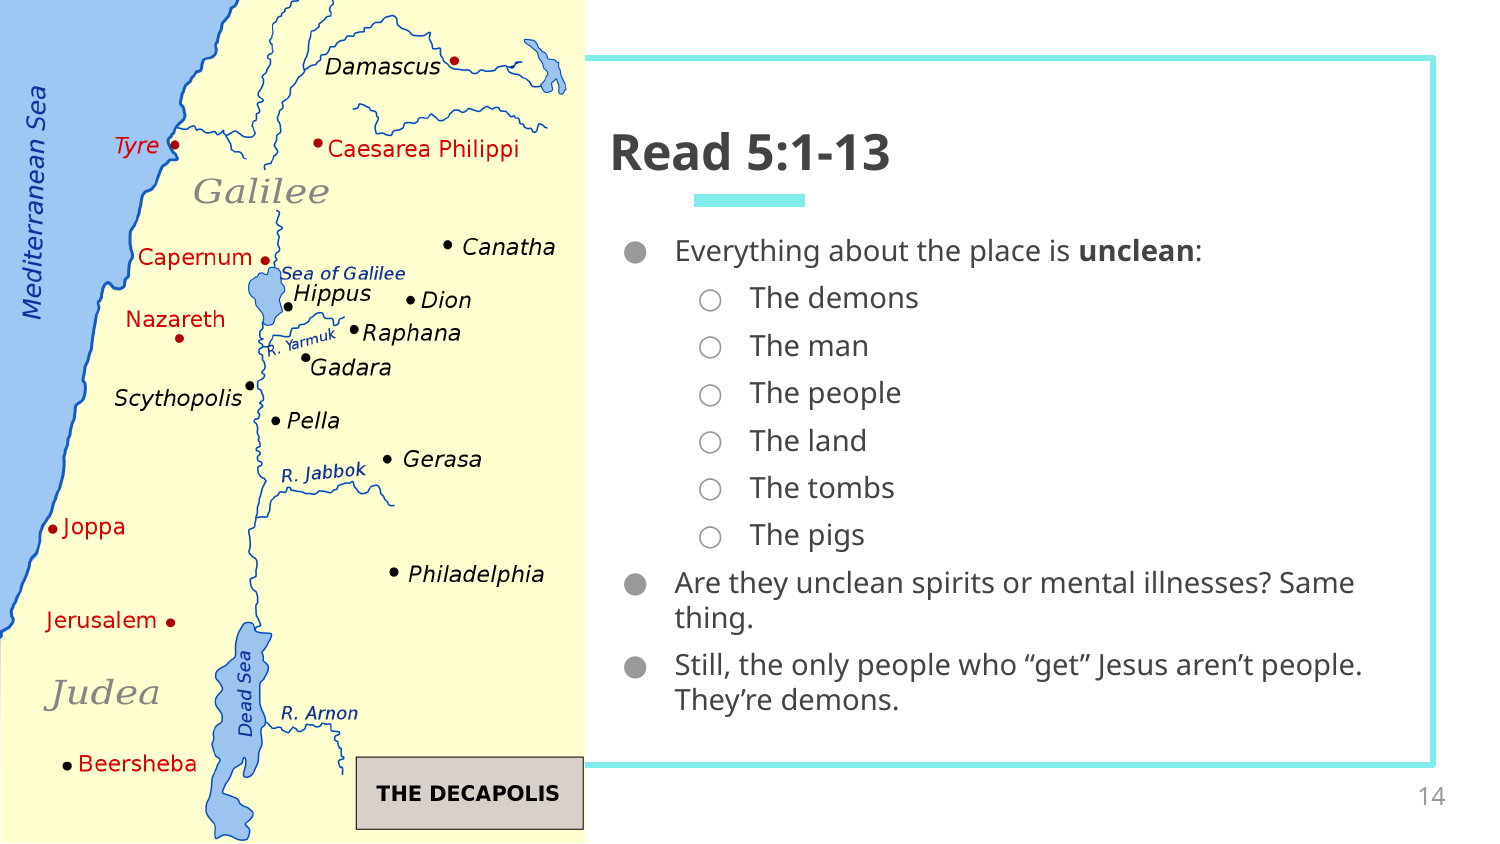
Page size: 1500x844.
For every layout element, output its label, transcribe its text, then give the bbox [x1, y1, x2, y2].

slide_number 14 [1402, 764, 1493, 830]
title Read 5:1-13 [588, 45, 1500, 196]
list Everything about the place is unclean: The demons The man The people The land The tombs The pigs Are they unclean spirits or mental illnesses? Same thing. Still, the only people who “get” Jesus aren’t people. They’re demons. [588, 216, 1429, 765]
picture [0, 0, 585, 843]
